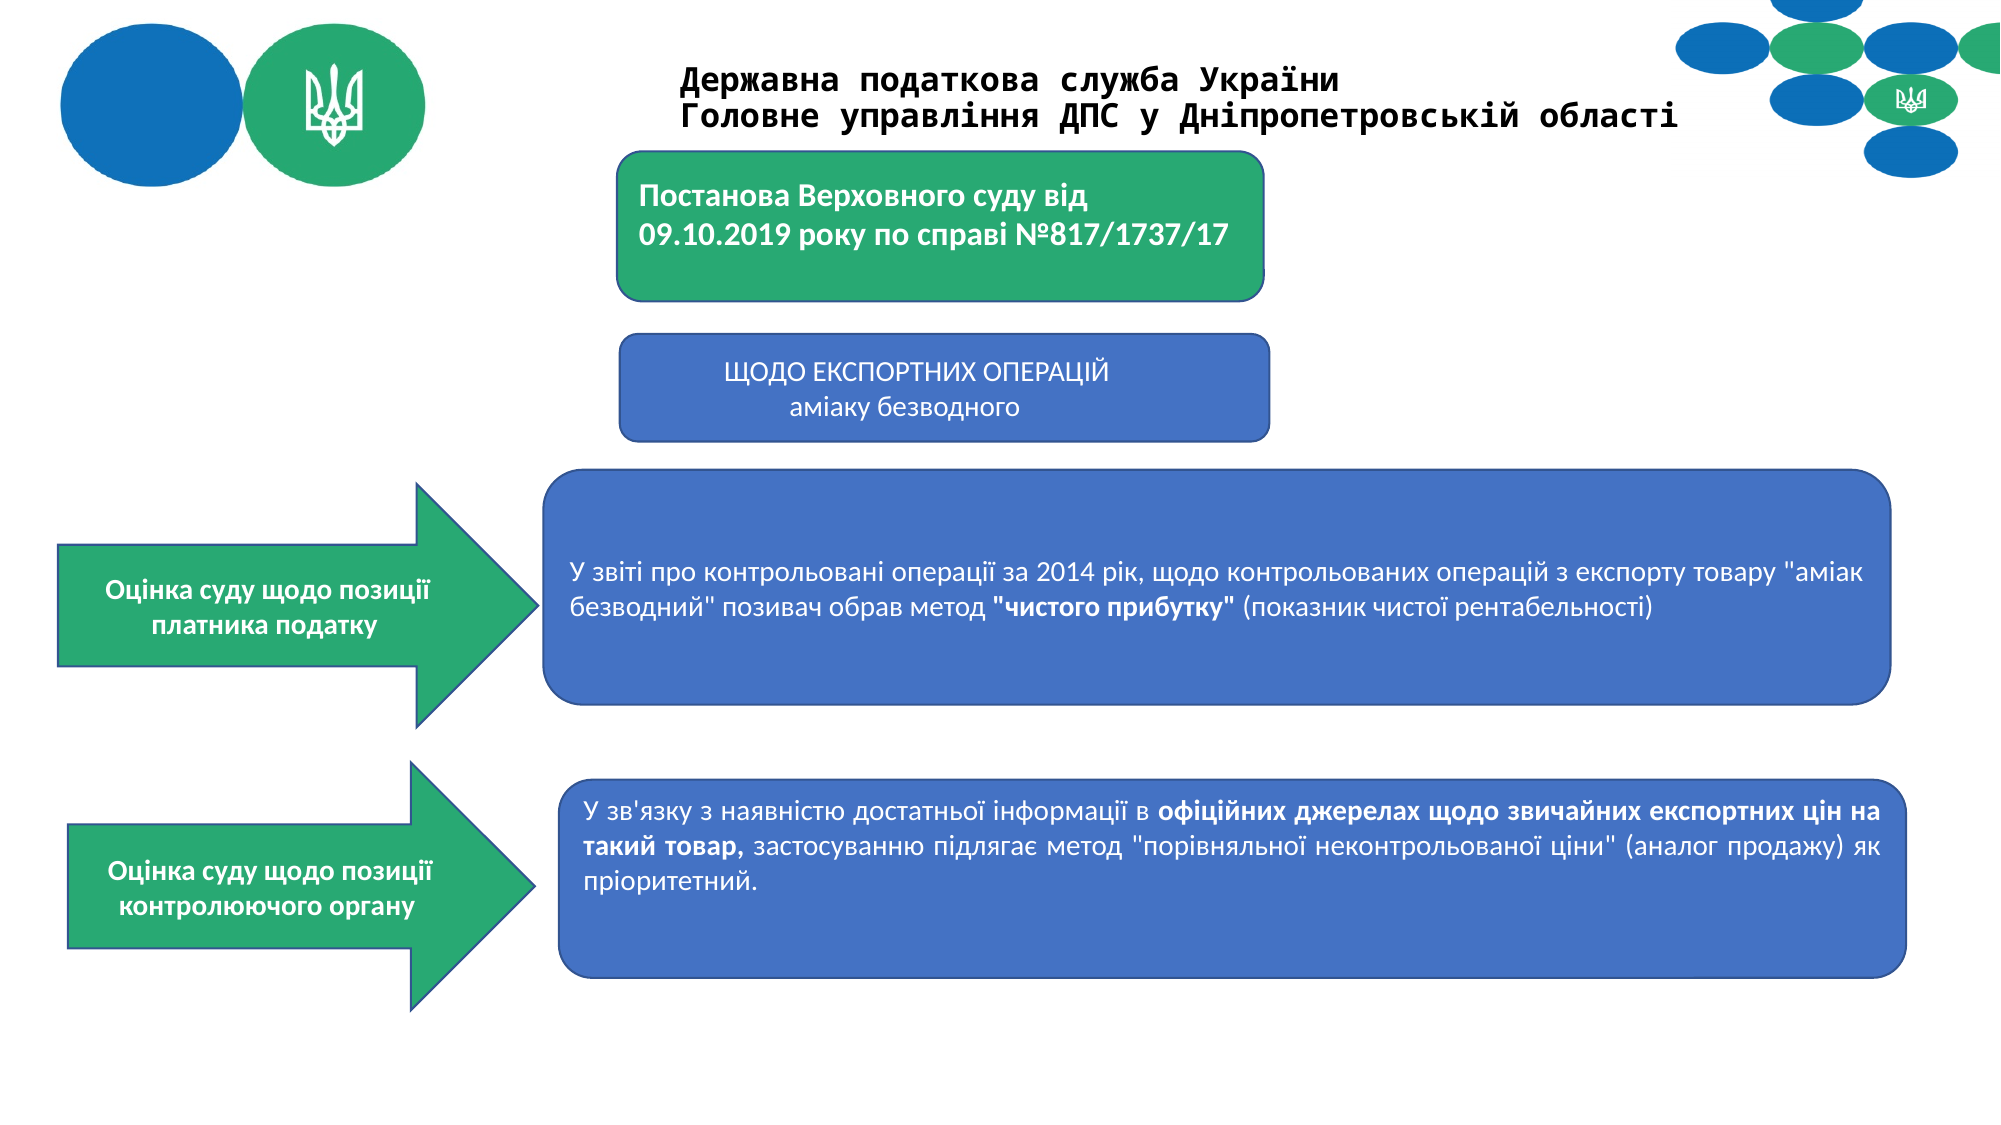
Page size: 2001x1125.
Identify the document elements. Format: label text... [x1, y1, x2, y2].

title Державна податкова служба України Головне управління ДПС у Дніпропетровській області [664, 34, 1671, 163]
text_box У зв'язку з наявністю достатньої інформації в офіційних джерелах щодо звичайних експортних цін на такий товар, застосуванню підлягає метод "порівняльної неконтрольованої ціни" (аналог продажу) як пріоритетний. [557, 778, 1908, 979]
text_box ЩОДО ЕКСПОРТНИХ ОПЕРАЦІЙ аміаку безводного [618, 332, 1271, 443]
text_box Постанова Верховного суду від 09.10.2019 року по справі №817/1737/17 [615, 150, 1265, 303]
text_box У звіті про контрольовані операції за 2014 рік, щодо контрольованих операцій з експорту товару "аміак безводний" позивач обрав метод "чистого прибутку" (показник чистої рентабельності) [542, 468, 1892, 706]
picture [56, 18, 452, 193]
text_box Оцінка суду щодо позиції платника податку [56, 481, 540, 730]
text_box Оцінка суду щодо позиції контролюючого органу [66, 759, 537, 1013]
picture [1671, 0, 2000, 180]
